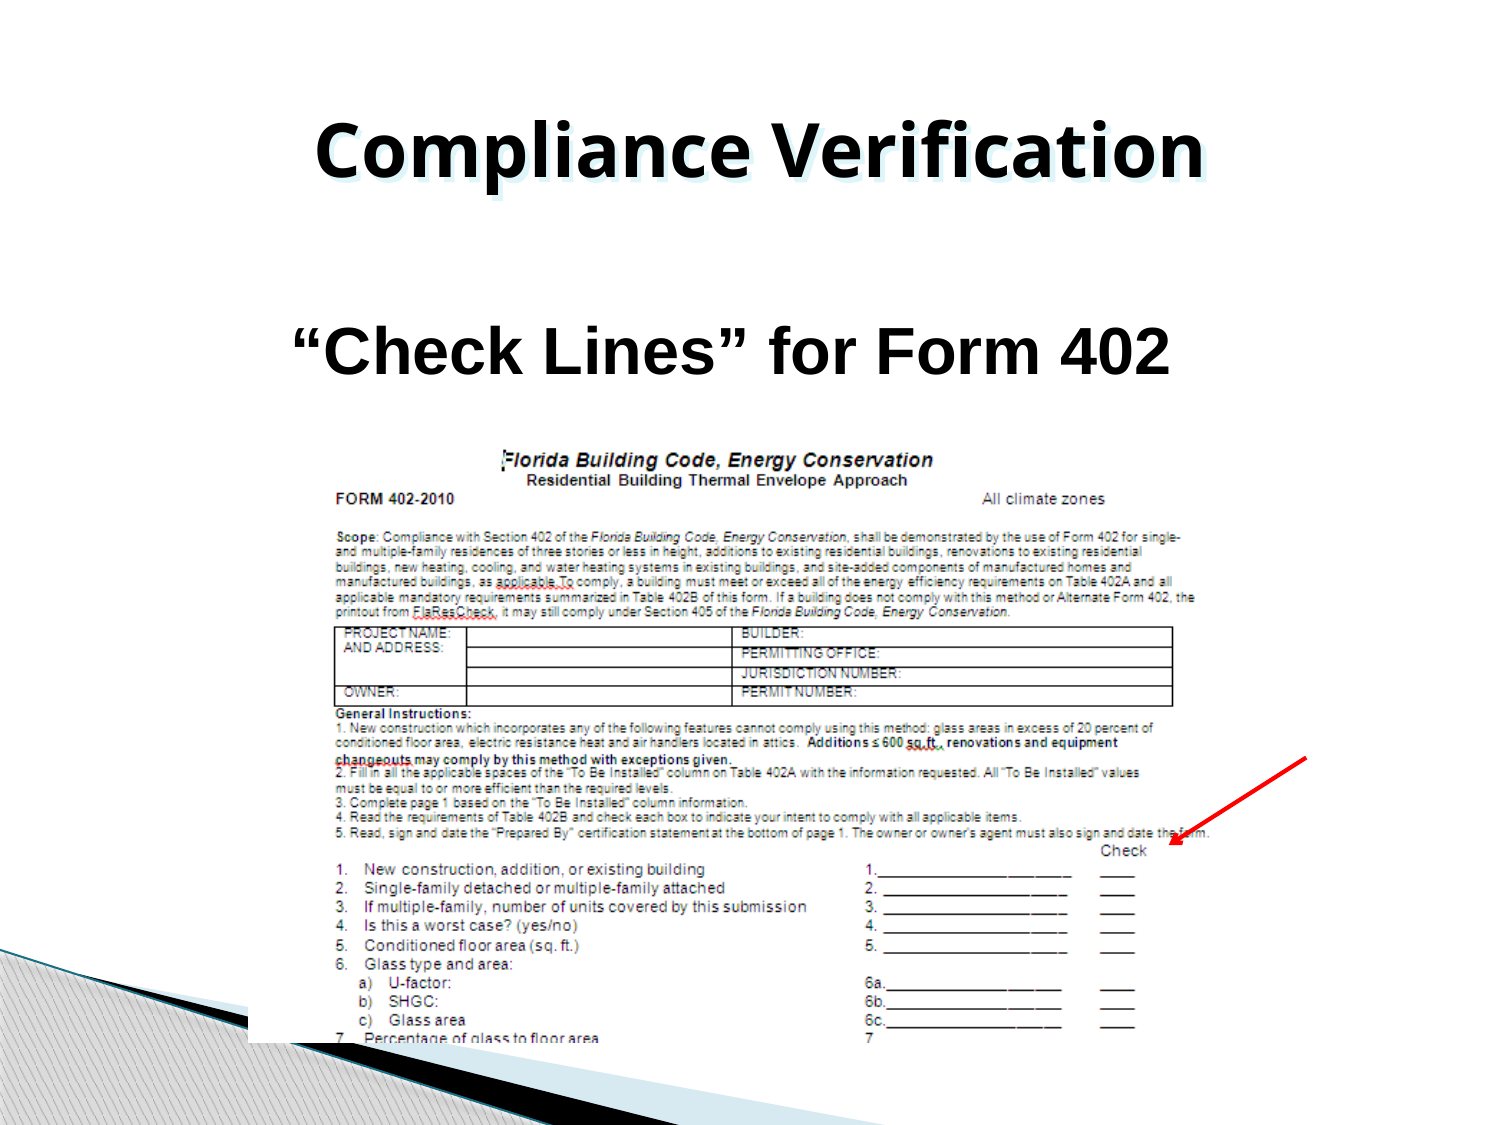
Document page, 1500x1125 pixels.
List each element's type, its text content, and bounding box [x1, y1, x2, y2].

text_box “Check Lines” for Form 402 [87, 299, 1375, 400]
text_box Compliance Verification [121, 87, 1400, 200]
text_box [1168, 757, 1307, 846]
picture [248, 404, 1238, 1043]
